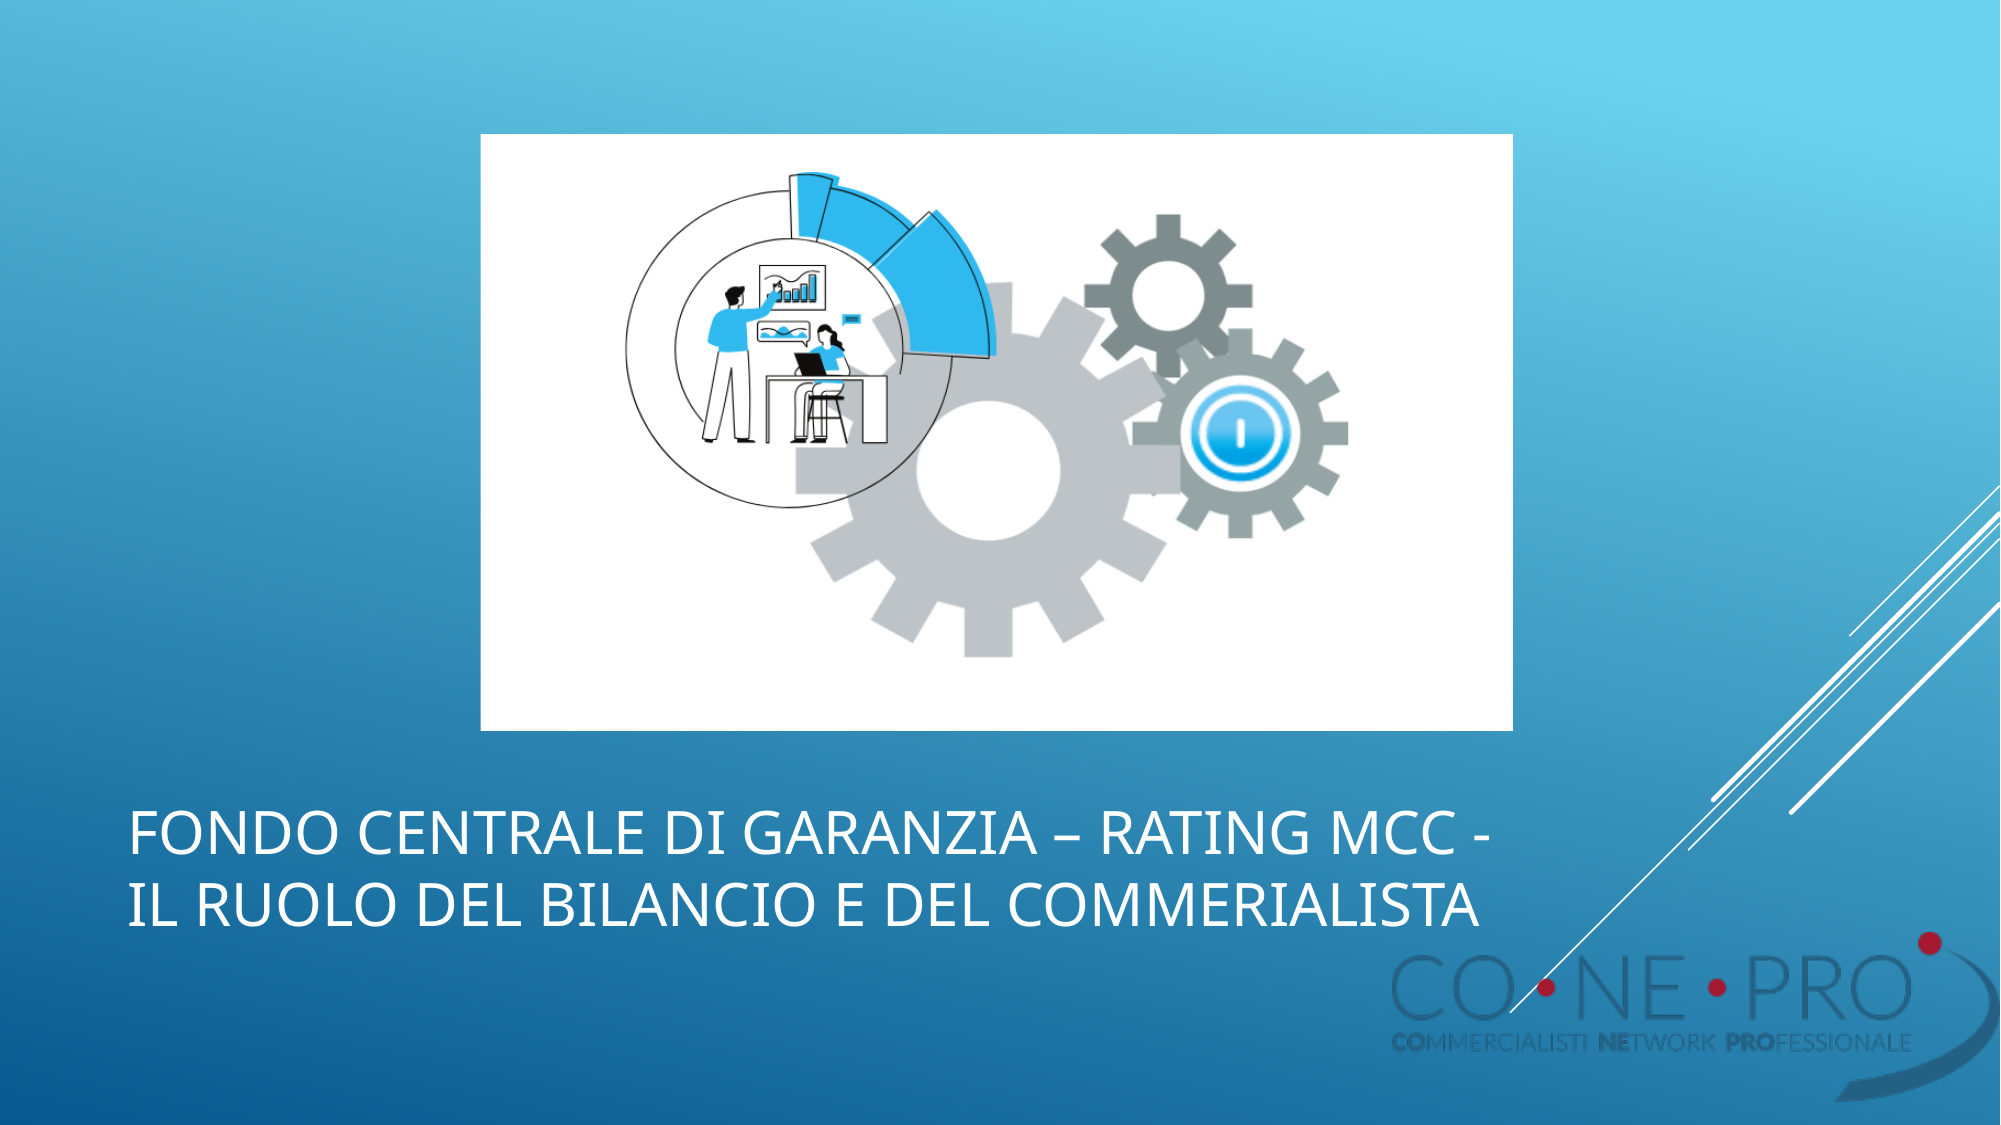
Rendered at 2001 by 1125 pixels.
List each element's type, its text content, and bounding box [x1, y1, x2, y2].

picture [1391, 932, 2000, 1102]
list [480, 134, 1520, 731]
title FONDO CENTRALE DI GARANZIA – rating MCC - IL RUOLO DEL BILANCIO E del COMMERIALISTA [112, 743, 1584, 991]
